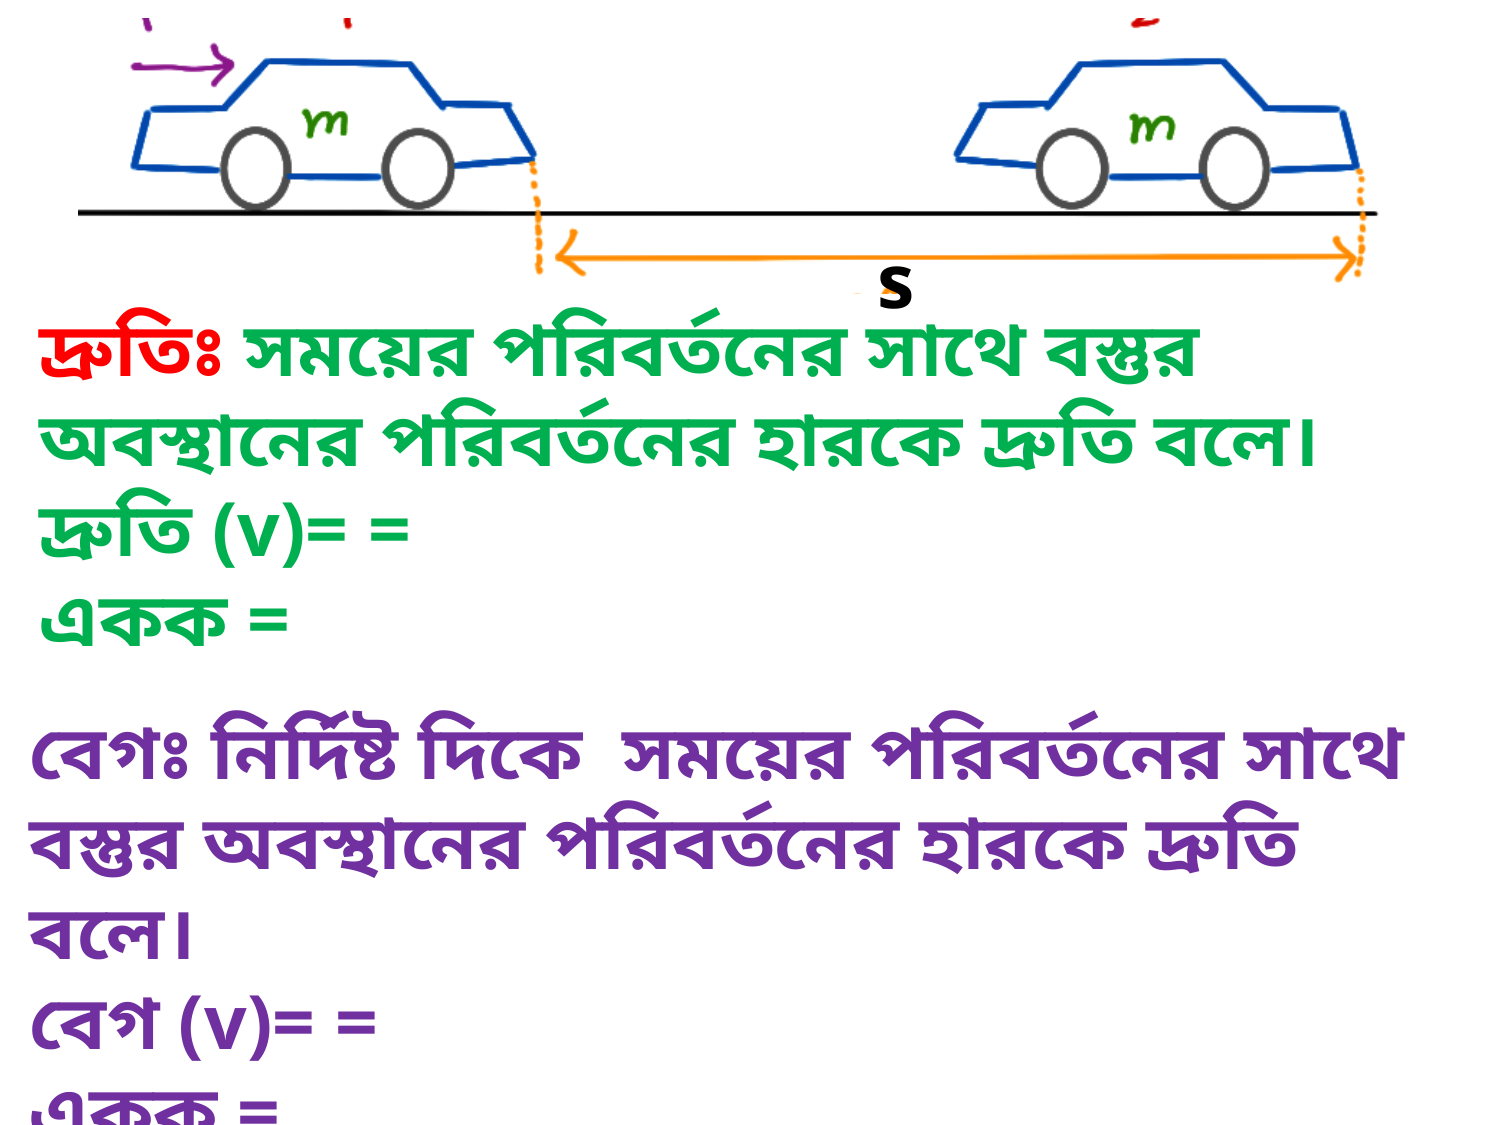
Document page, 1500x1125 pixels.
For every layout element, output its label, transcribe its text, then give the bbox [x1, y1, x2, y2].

picture [77, 18, 1422, 294]
text_box s [862, 303, 963, 331]
